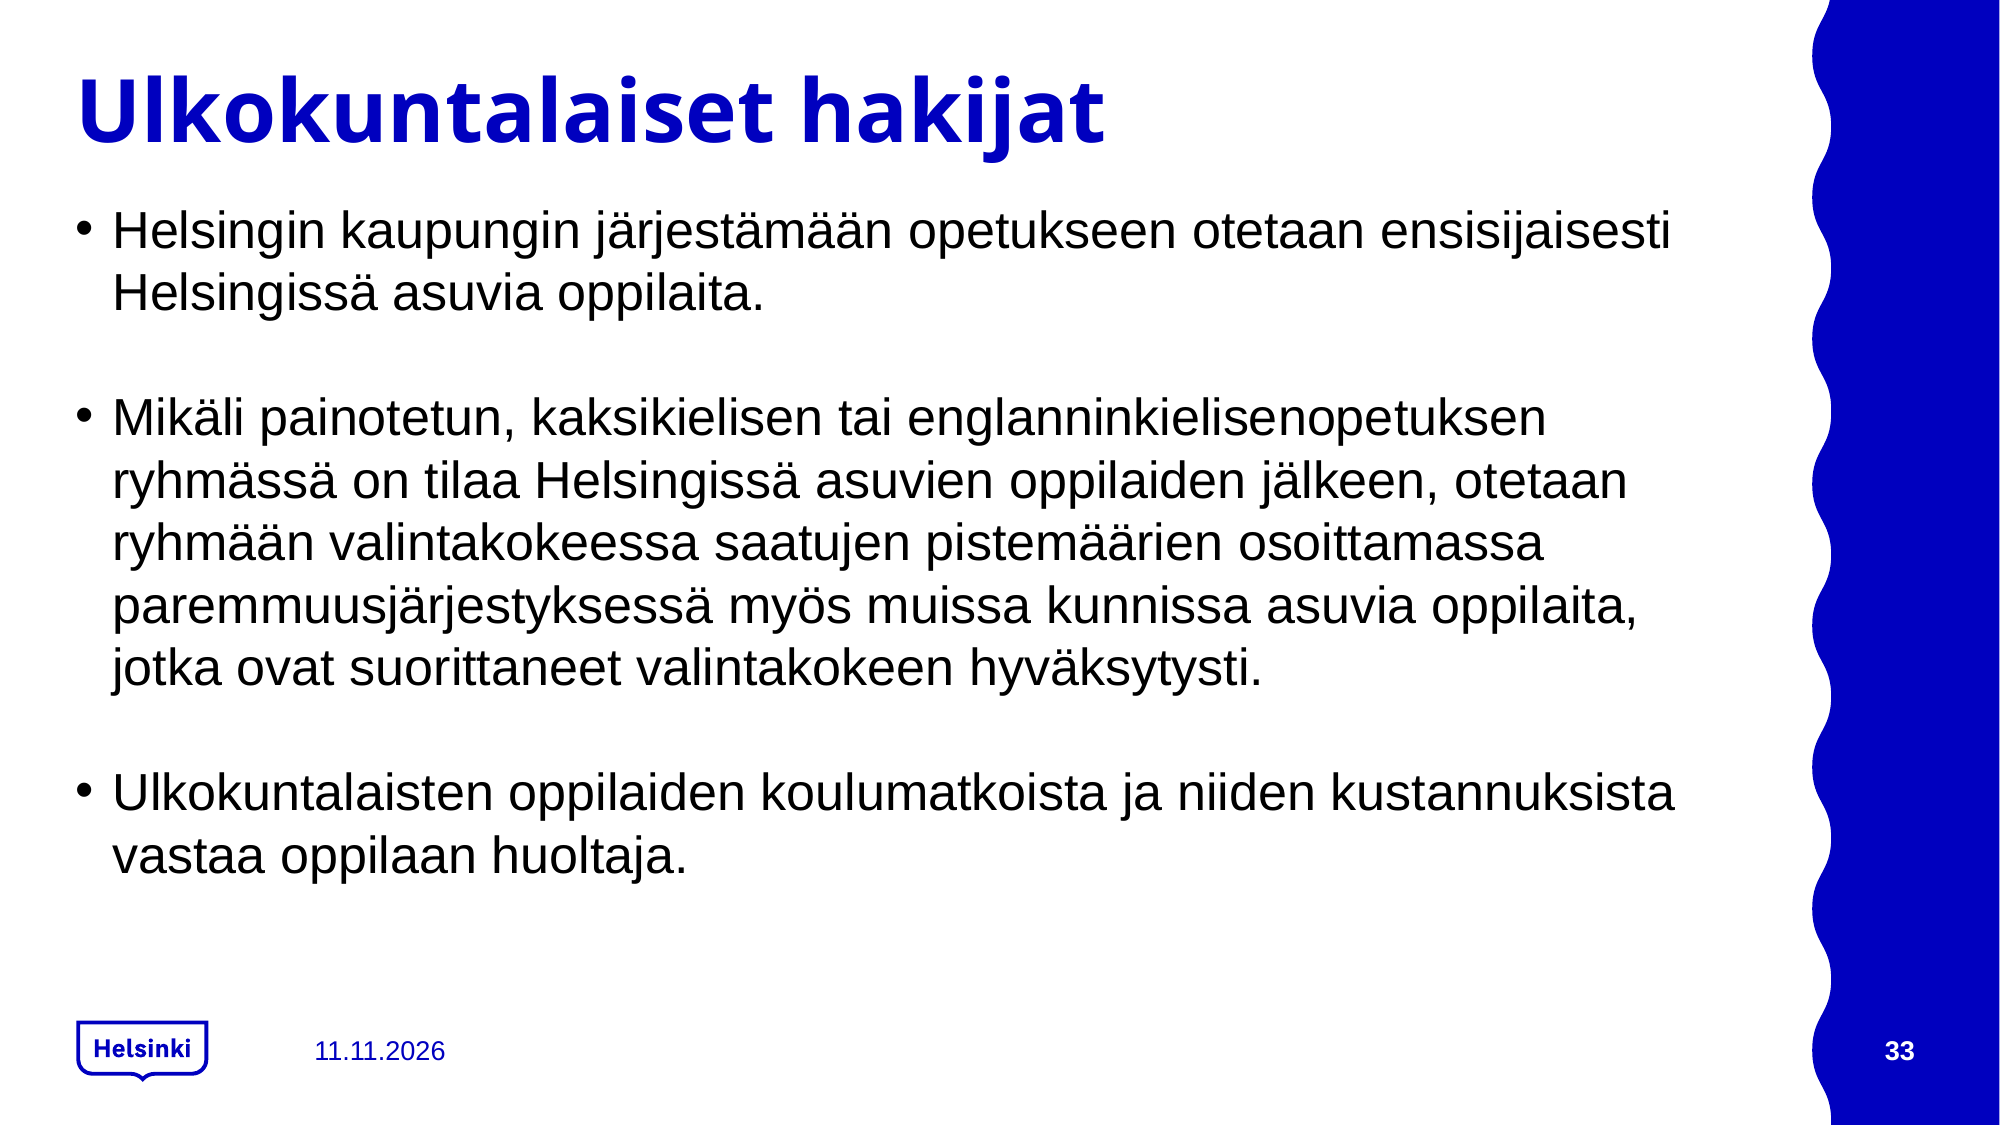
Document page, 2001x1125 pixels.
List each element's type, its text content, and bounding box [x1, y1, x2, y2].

slide_number 33 [1712, 1028, 1916, 1071]
title Ulkokuntalaiset hakijat [75, 66, 1918, 197]
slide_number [272, 1028, 487, 1071]
list Helsingin kaupungin järjestämään opetukseen otetaan ensisijaisesti Helsingissä asuvia oppilaita. Mikäli painotetun, kaksikielisen tai englanninkielisenopetuksen ryhmässä on tilaa Helsingissä asuvien oppilaiden jälkeen, otetaan ryhmään valintakokeessa saatujen pistemäärien osoittamassa paremmuusjärjestyksessä myös muissa kunnissa asuvia oppilaita, jotka ovat suorittaneet valintakokeen hyväksytysti. Ulkokuntalaisten oppilaiden koulumatkoista ja niiden kustannuksista vastaa oppilaan huoltaja. [75, 196, 1753, 1014]
